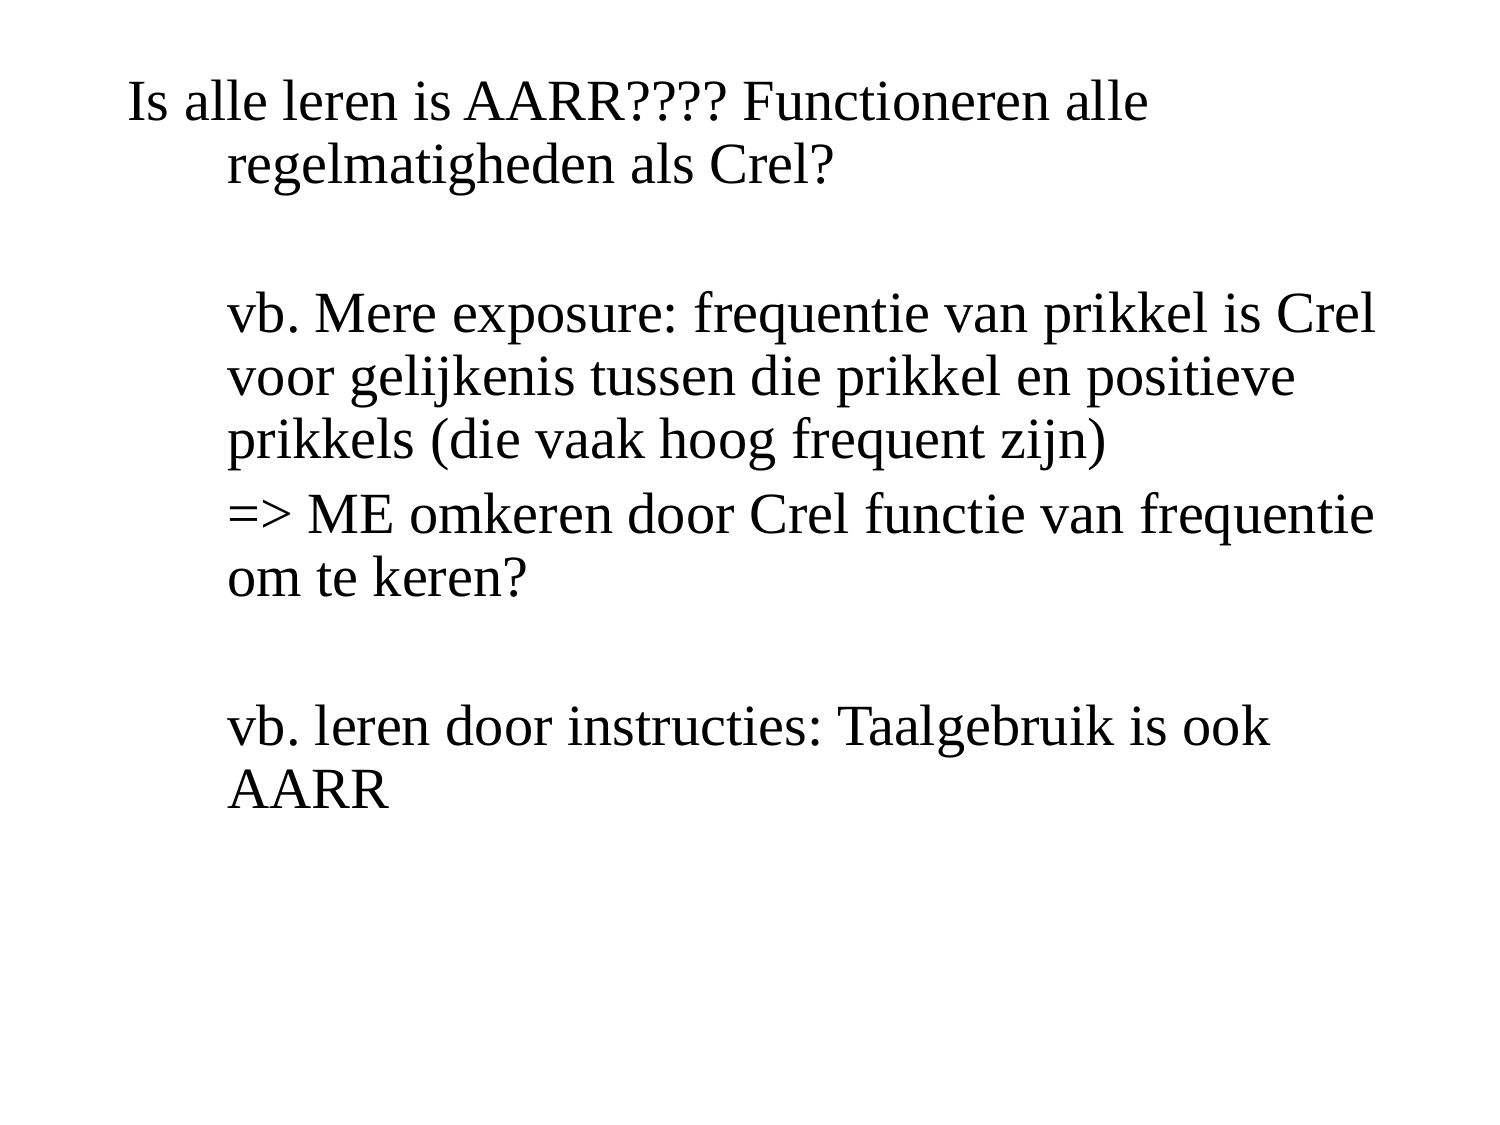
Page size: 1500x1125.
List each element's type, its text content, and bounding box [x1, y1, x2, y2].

list Is alle leren is AARR???? Functioneren alle regelmatigheden als Crel? vb. Mere exposure: frequentie van prikkel is Crel voor gelijkenis tussen die prikkel en positieve prikkels (die vaak hoog frequent zijn) => ME omkeren door Crel functie van frequentie om te keren? vb. leren door instructies: Taalgebruik is ook AARR [112, 62, 1436, 1094]
